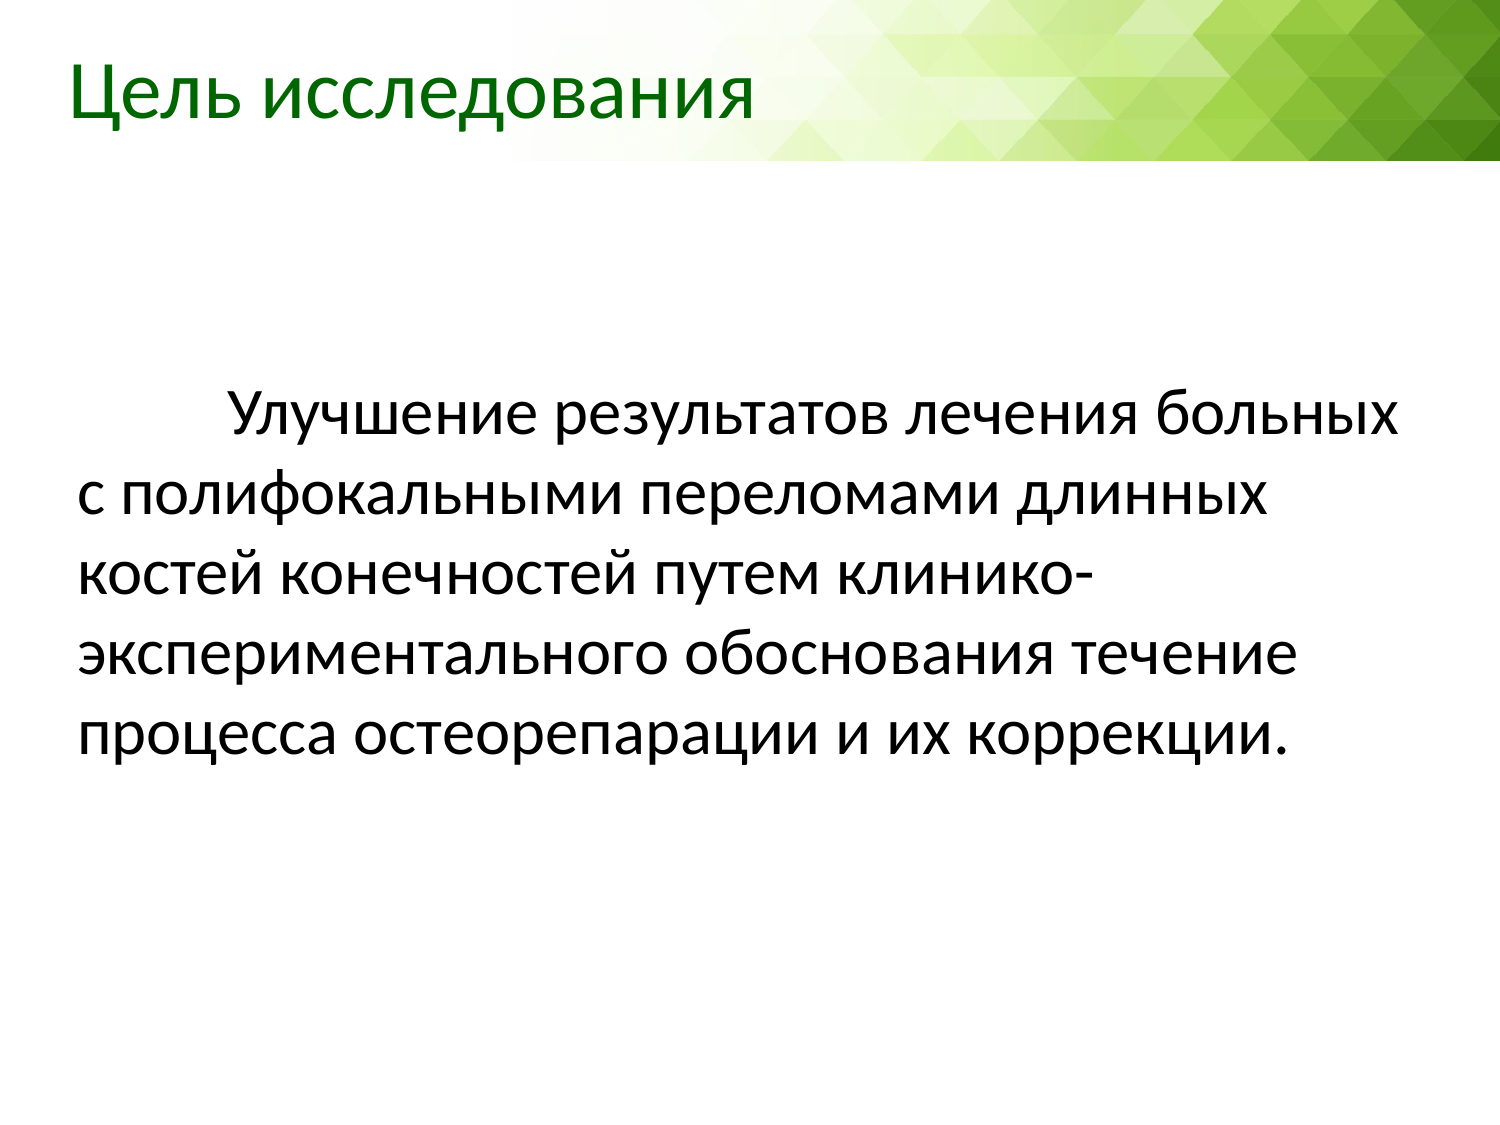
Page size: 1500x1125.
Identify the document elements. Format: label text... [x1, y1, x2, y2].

title Цель исследования [53, 3, 512, 168]
list Улучшение результатов лечения больных с полифокальными переломами длинных костей конечностей путем клинико-экспериментального обоснования течение процесса остеорепарации и их коррекции. [5, 267, 1446, 882]
picture [513, 0, 1500, 162]
